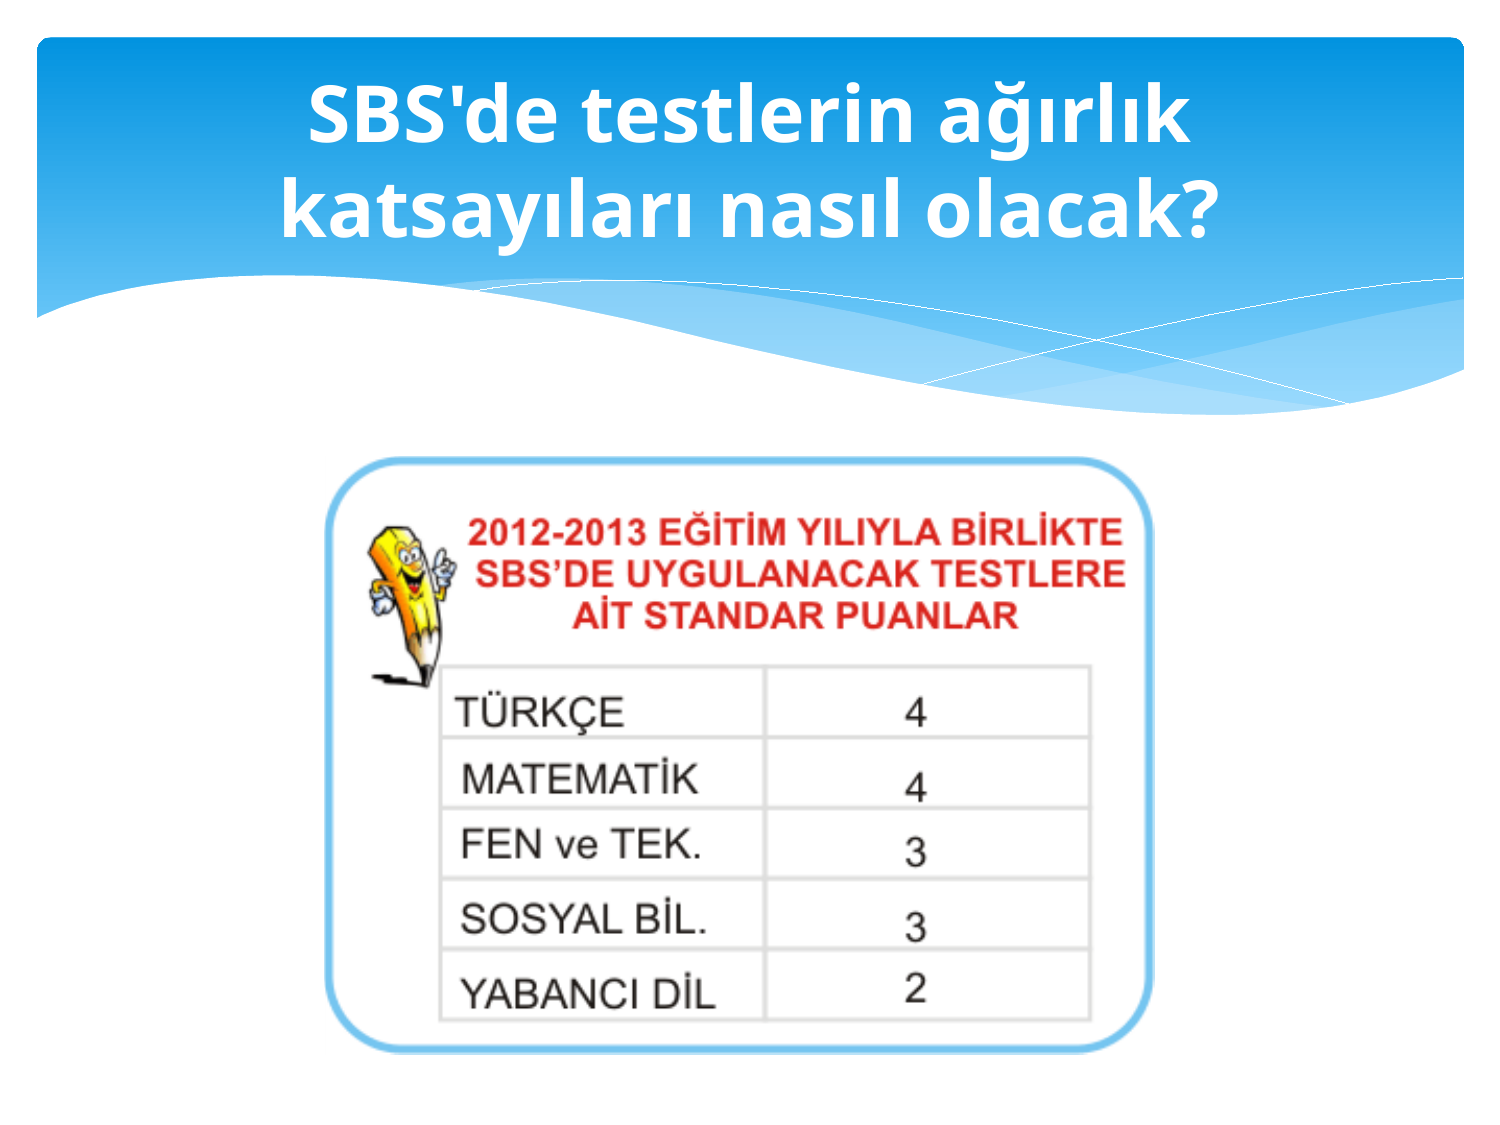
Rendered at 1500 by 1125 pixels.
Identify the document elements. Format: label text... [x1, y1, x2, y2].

title SBS'de testlerin ağırlık katsayıları nasıl olacak? [75, 55, 1425, 261]
picture [324, 455, 1155, 1055]
